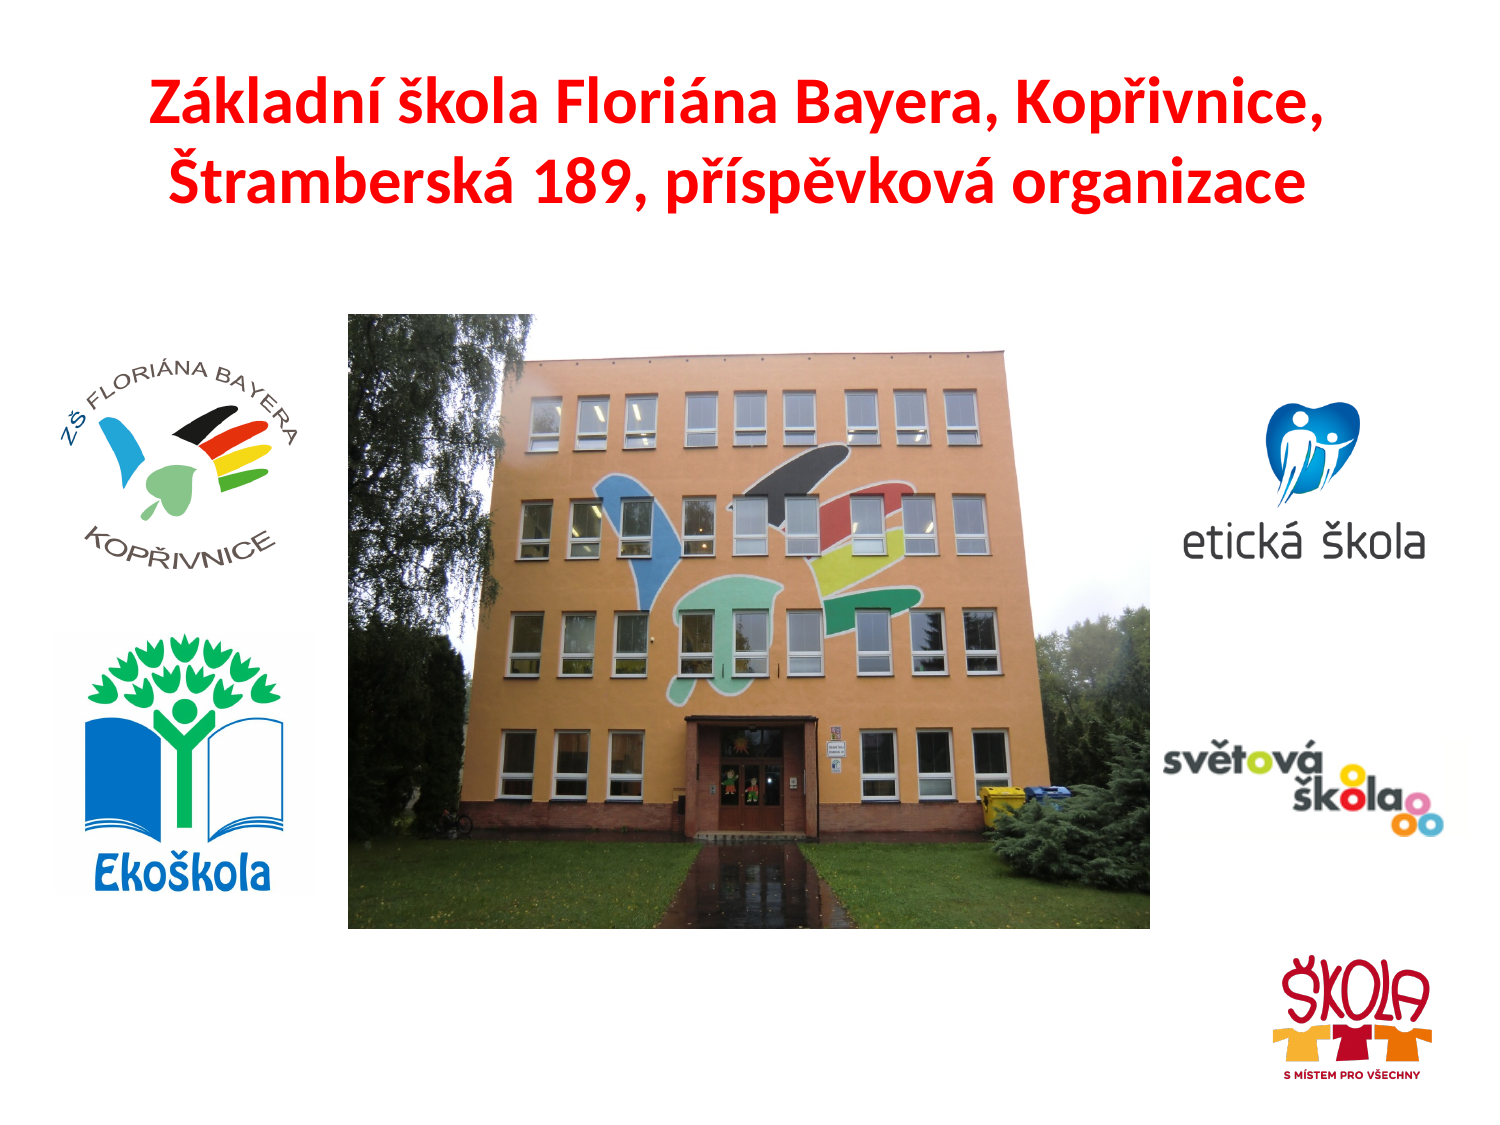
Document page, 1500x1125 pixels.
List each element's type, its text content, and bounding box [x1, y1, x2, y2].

picture [52, 633, 315, 894]
picture [52, 349, 310, 585]
picture [348, 314, 1464, 929]
picture [1269, 952, 1437, 1083]
picture [1163, 739, 1469, 837]
title Základní škola Floriána Bayera, Kopřivnice, Štramberská 189, příspěvková organizace [29, 30, 1448, 244]
